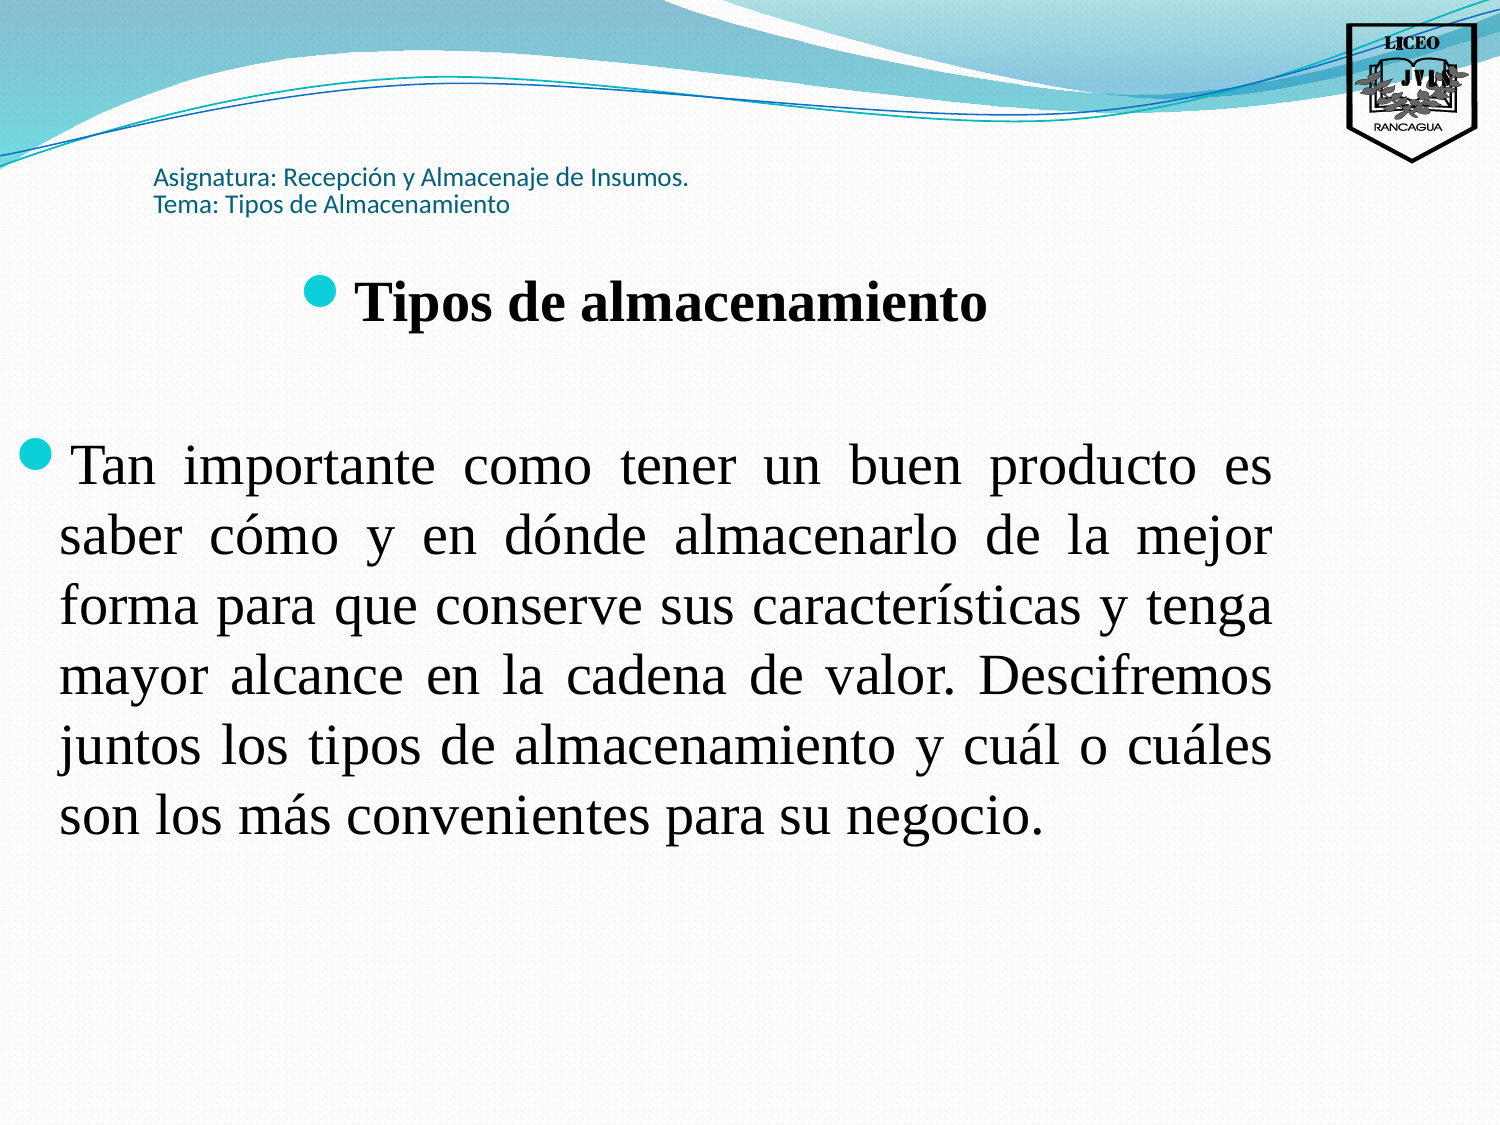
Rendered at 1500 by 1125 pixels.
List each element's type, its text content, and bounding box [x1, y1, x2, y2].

subtitle Tipos de almacenamiento Tan importante como tener un buen producto es saber cómo y en dónde almacenarlo de la mejor forma para que conserve sus características y tenga mayor alcance en la cadena de valor. Descifremos juntos los tipos de almacenamiento y cuál o cuáles son los más convenientes para su negocio. [0, 255, 1289, 1071]
title Asignatura: Recepción y Almacenaje de Insumos. Tema: Tipos de Almacenamiento [153, 125, 1500, 220]
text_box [1340, 18, 1484, 168]
